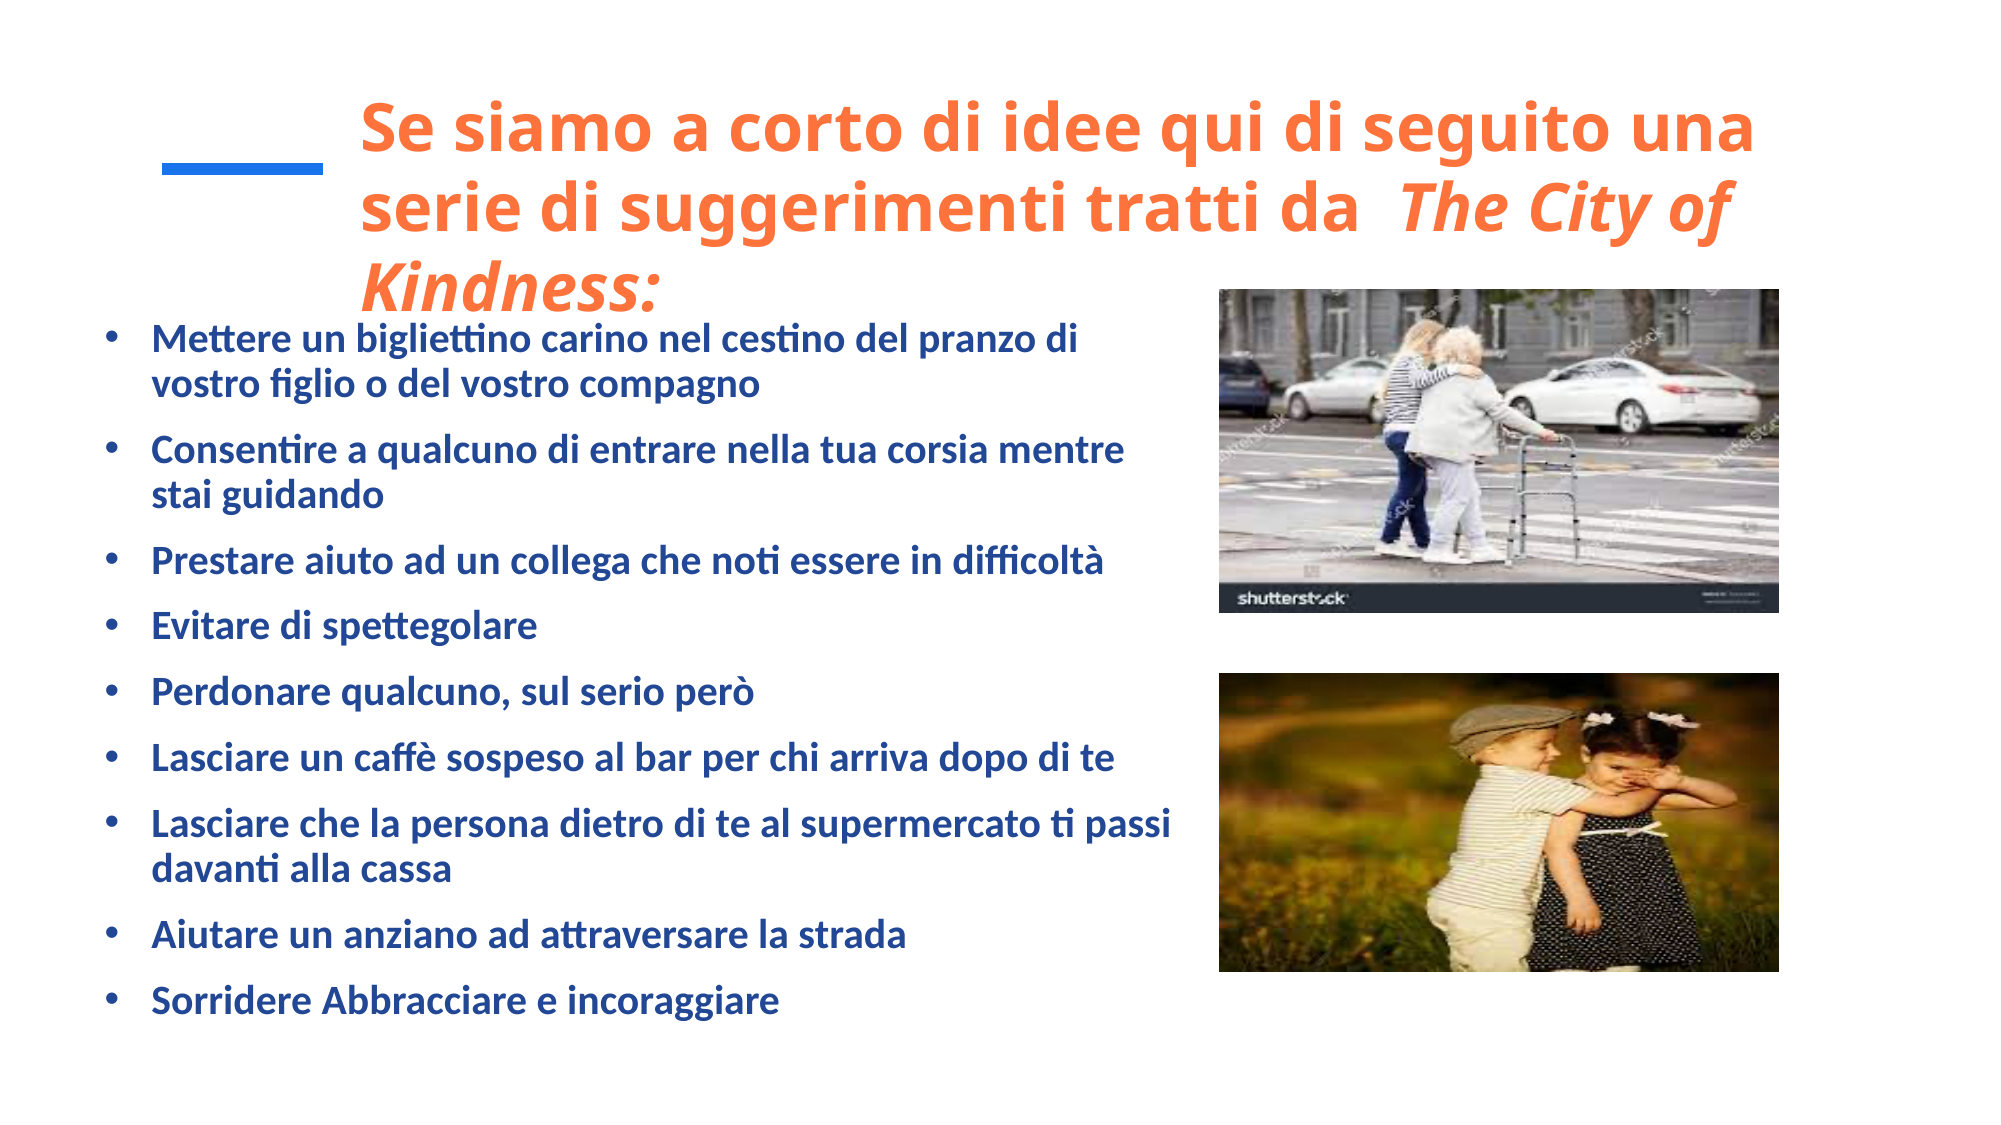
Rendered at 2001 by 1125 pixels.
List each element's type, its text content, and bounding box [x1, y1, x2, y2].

text_box Se siamo a corto di idee qui di seguito una serie di suggerimenti tratti da The City of Kindness: [345, 77, 1838, 377]
text_box Mettere un bigliettino carino nel cestino del pranzo di vostro figlio o del vostro compagno Consentire a qualcuno di entrare nella tua corsia mentre stai guidando Prestare aiuto ad un collega che noti essere in difficoltà Evitare di spettegolare Perdonare qualcuno, sul serio però Lasciare un caffè sospeso al bar per chi arriva dopo di te Lasciare che la persona dietro di te al supermercato ti passi davanti alla cassa Aiutare un anziano ad attraversare la strada Sorridere Abbracciare e incoraggiare [89, 309, 1205, 1031]
picture [1219, 673, 1779, 972]
picture [1219, 289, 1779, 613]
